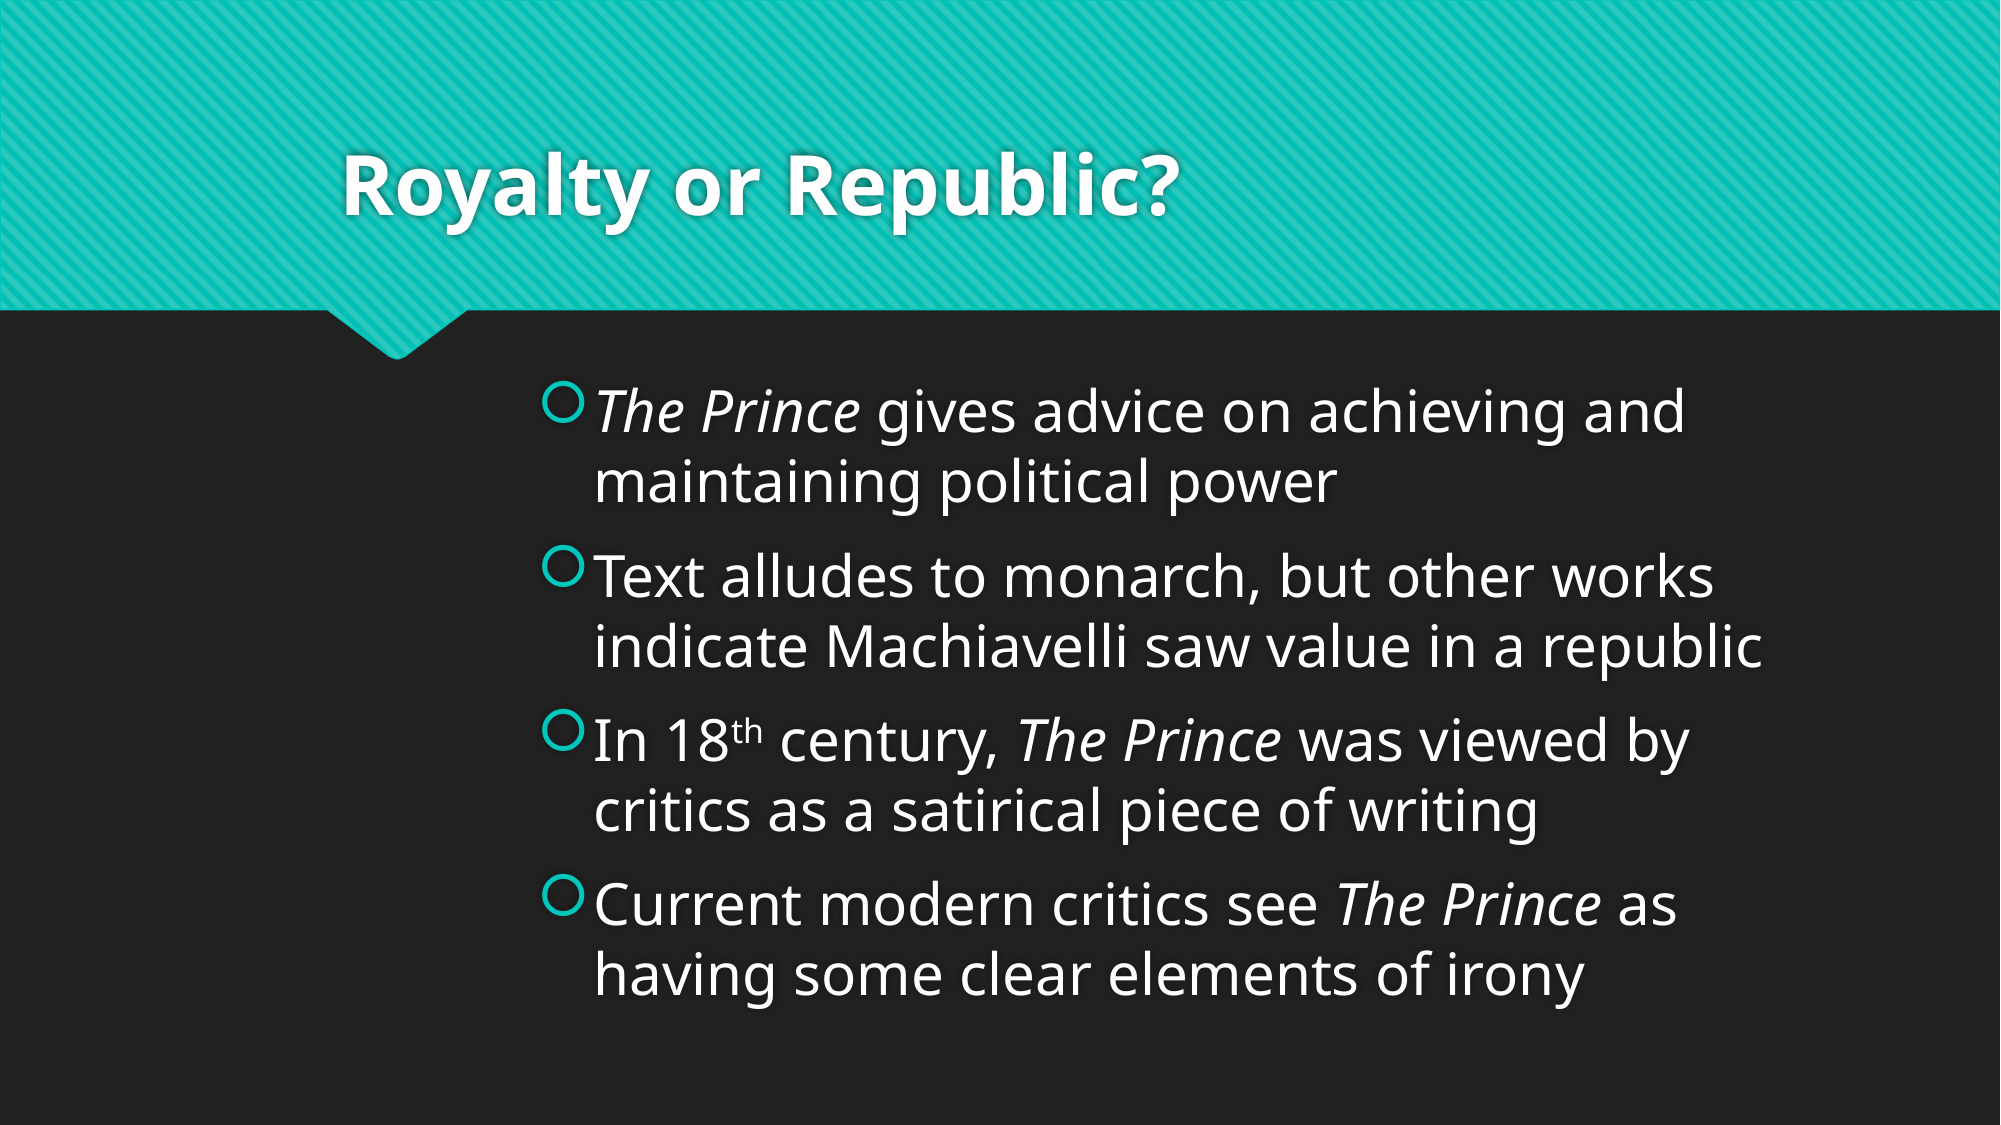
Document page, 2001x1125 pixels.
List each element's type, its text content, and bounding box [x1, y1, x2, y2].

list The Prince gives advice on achieving and maintaining political power Text alludes to monarch, but other works indicate Machiavelli saw value in a republic In 18th century, The Prince was viewed by critics as a satirical piece of writing Current modern critics see The Prince as having some clear elements of irony [522, 364, 1866, 1083]
title Royalty or Republic? [324, 52, 1513, 240]
